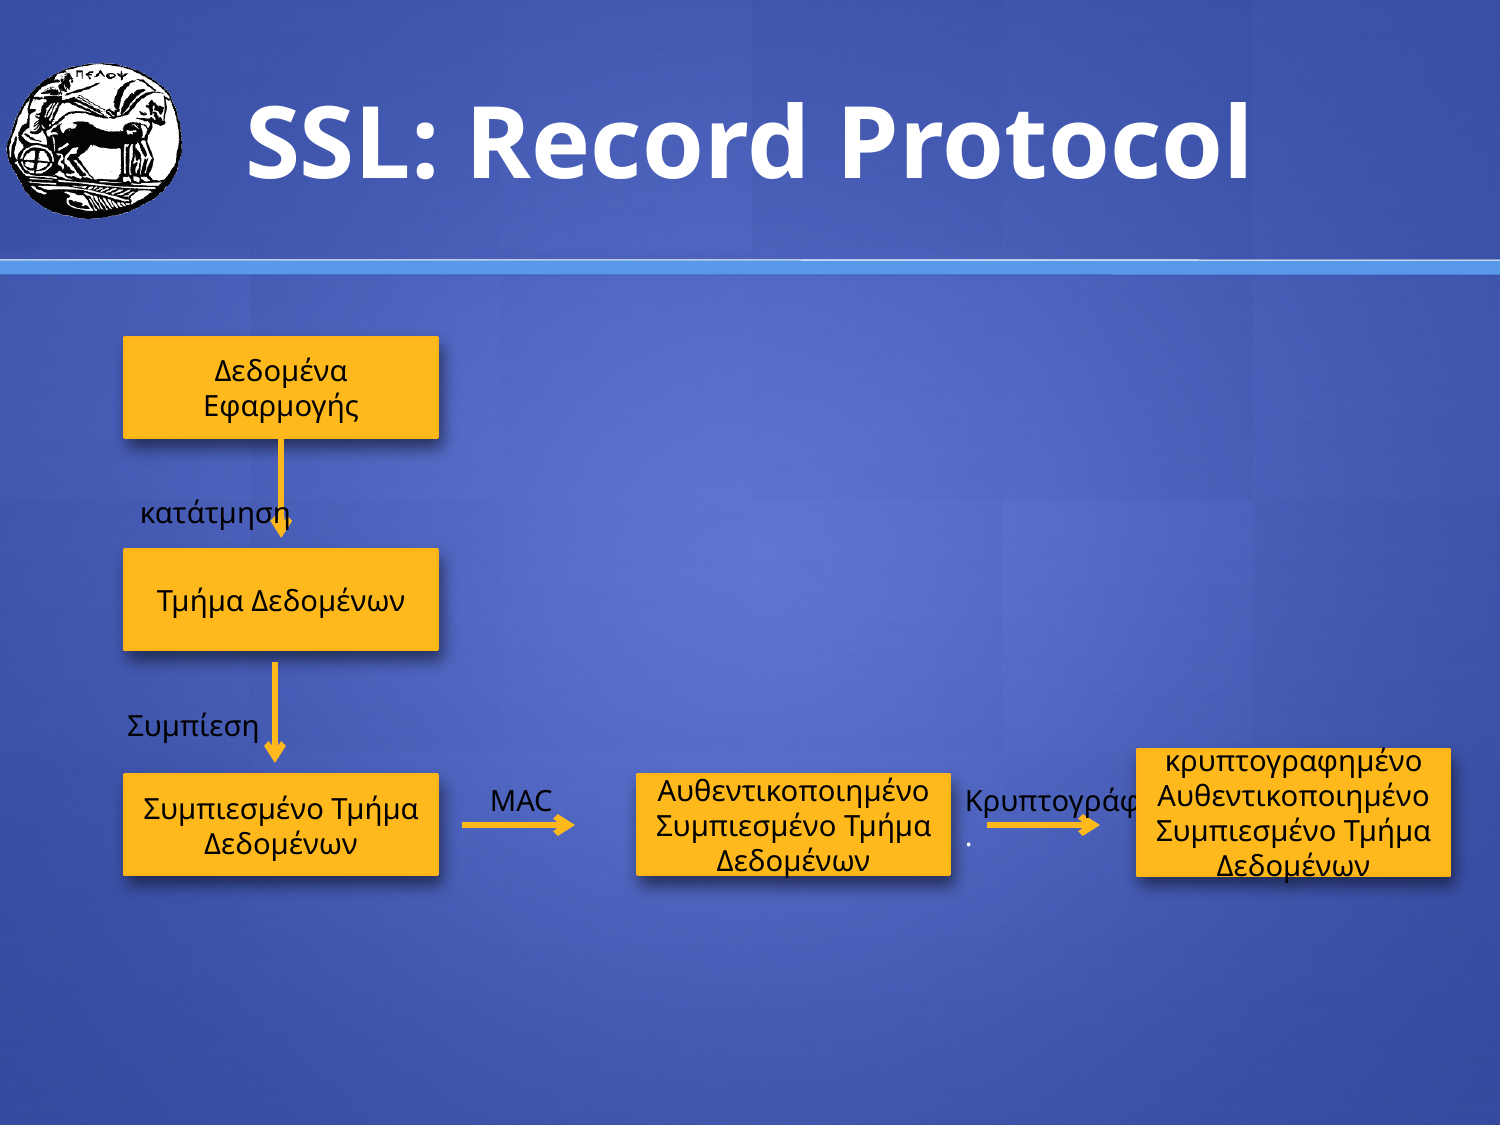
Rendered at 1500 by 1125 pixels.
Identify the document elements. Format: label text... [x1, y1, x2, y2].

text_box Κρυπτογράφ. [949, 774, 1127, 860]
text_box Δεδομένα Εφαρμογής [123, 336, 439, 439]
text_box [461, 823, 577, 827]
title SSL: Record Protocol [75, 45, 1425, 233]
text_box Τμήμα Δεδομένων [123, 548, 439, 651]
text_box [986, 823, 1102, 827]
text_box Αυθεντικοποιημένο Συμπιεσμένο Τμήμα Δεδομένων [636, 773, 951, 876]
text_box κρυπτογραφημένο Αυθεντικοποιημένο Συμπιεσμένο Τμήμα Δεδομένων [1136, 748, 1451, 877]
picture [0, 57, 75, 225]
text_box MAC [474, 774, 636, 825]
text_box Συμπίεση [112, 699, 400, 750]
text_box κατάτμηση [124, 487, 413, 538]
text_box Συμπιεσμένο Τμήμα Δεδομένων [123, 773, 439, 876]
